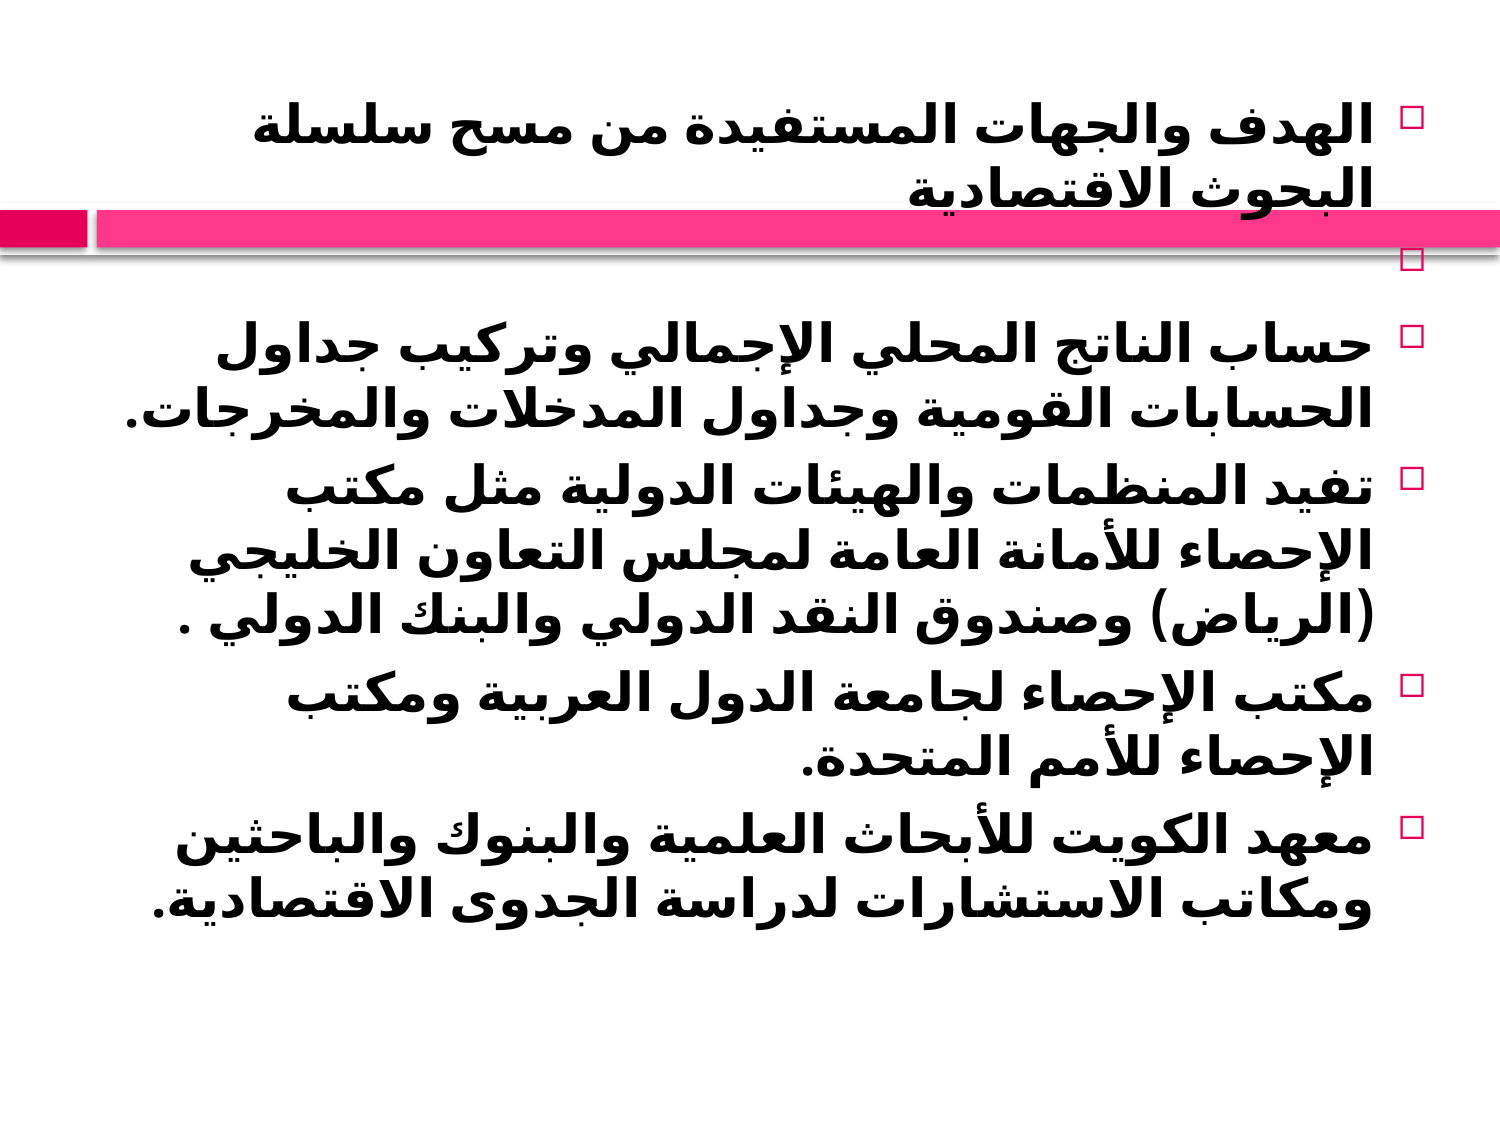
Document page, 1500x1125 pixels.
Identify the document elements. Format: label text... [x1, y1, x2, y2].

list الهدف والجهات المستفيدة من مسح سلسلة البحوث الاقتصادية حساب الناتج المحلي الإجمالي وتركيب جداول الحسابات القومية وجداول المدخلات والمخرجات. تفيد المنظمات والهيئات الدولية مثل مكتب الإحصاء للأمانة العامة لمجلس التعاون الخليجي (الرياض) وصندوق النقد الدولي والبنك الدولي . مكتب الإحصاء لجامعة الدول العربية ومكتب الإحصاء للأمم المتحدة. معهد الكويت للأبحاث العلمية والبنوك والباحثين ومكاتب الاستشارات لدراسة الجدوى الاقتصادية. [100, 82, 1438, 1000]
